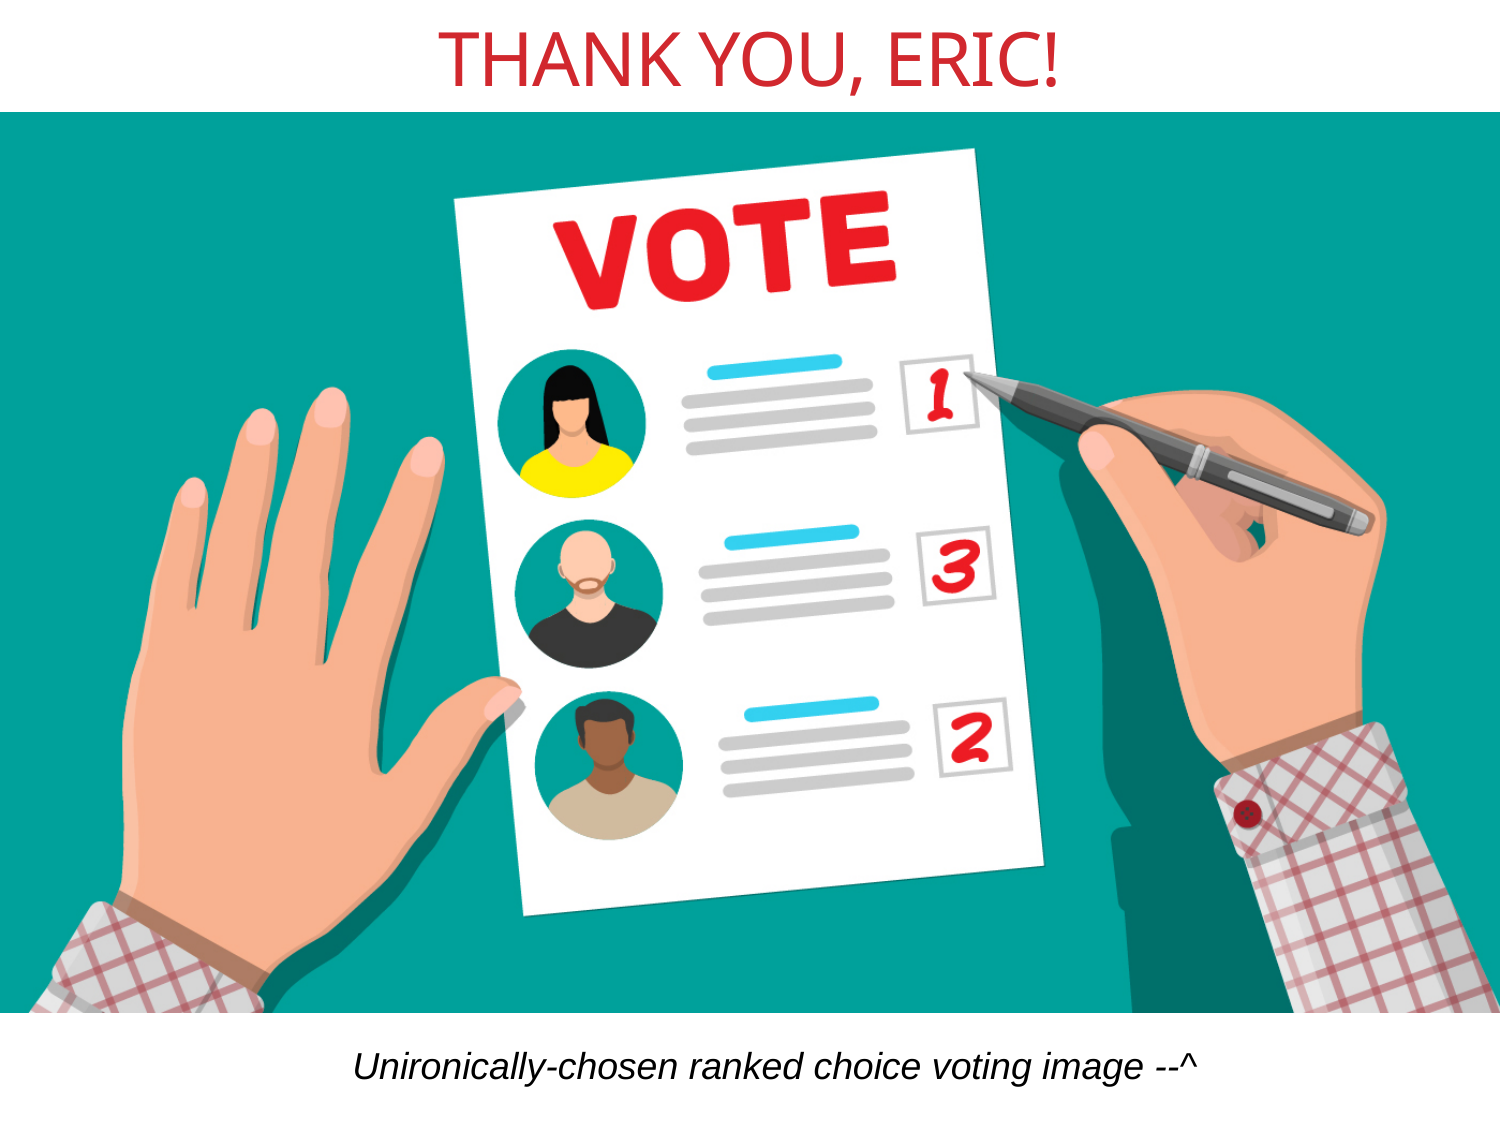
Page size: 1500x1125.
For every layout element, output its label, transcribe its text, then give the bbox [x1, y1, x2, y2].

text_box Unironically-chosen ranked choice voting image --^ [337, 1034, 1370, 1095]
text_box [0, 1015, 1500, 1125]
picture [0, 111, 1500, 1014]
title Thank you, Eric! [0, 0, 1500, 109]
